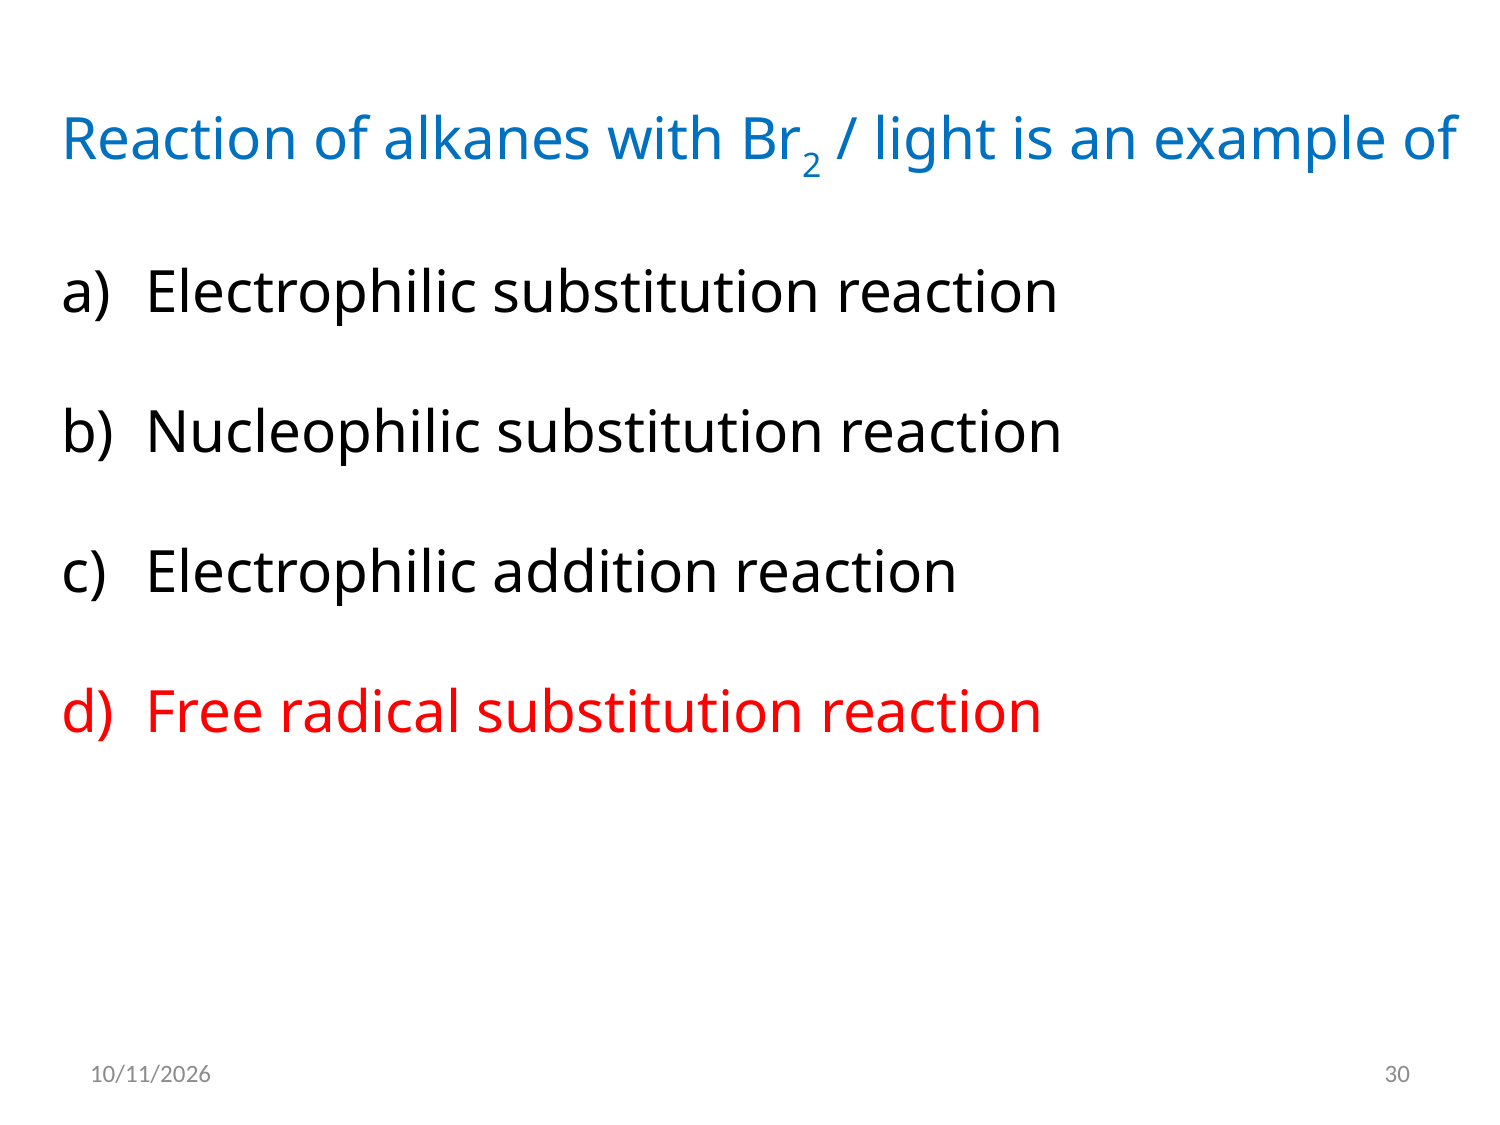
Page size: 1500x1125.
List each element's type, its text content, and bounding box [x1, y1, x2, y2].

text_box Reaction of alkanes with Br2 / light is an example of Electrophilic substitution reaction Nucleophilic substitution reaction Electrophilic addition reaction Free radical substitution reaction [46, 11, 1489, 752]
slide_number 30 [1074, 1042, 1425, 1103]
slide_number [75, 1042, 425, 1103]
